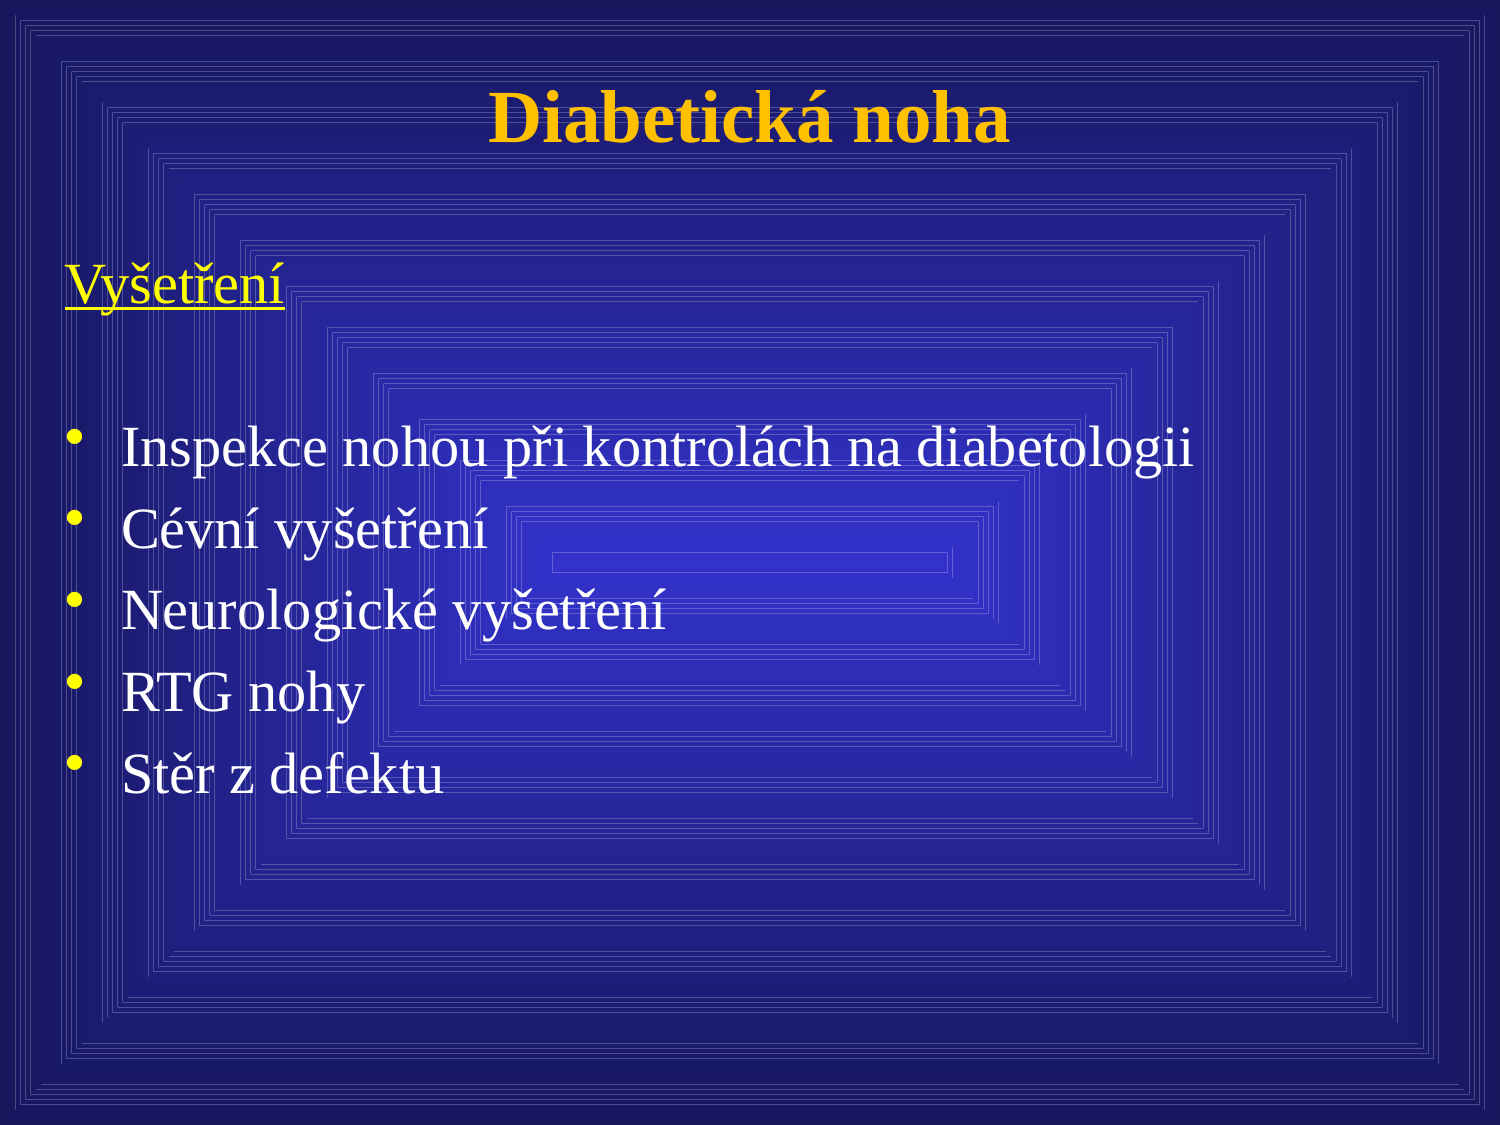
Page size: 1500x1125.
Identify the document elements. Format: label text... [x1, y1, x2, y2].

text_box Vyšetření Inspekce nohou při kontrolách na diabetologii Cévní vyšetření Neurologické vyšetření RTG nohy Stěr z defektu [49, 237, 1463, 1063]
text_box Diabetická noha [112, 37, 1388, 188]
